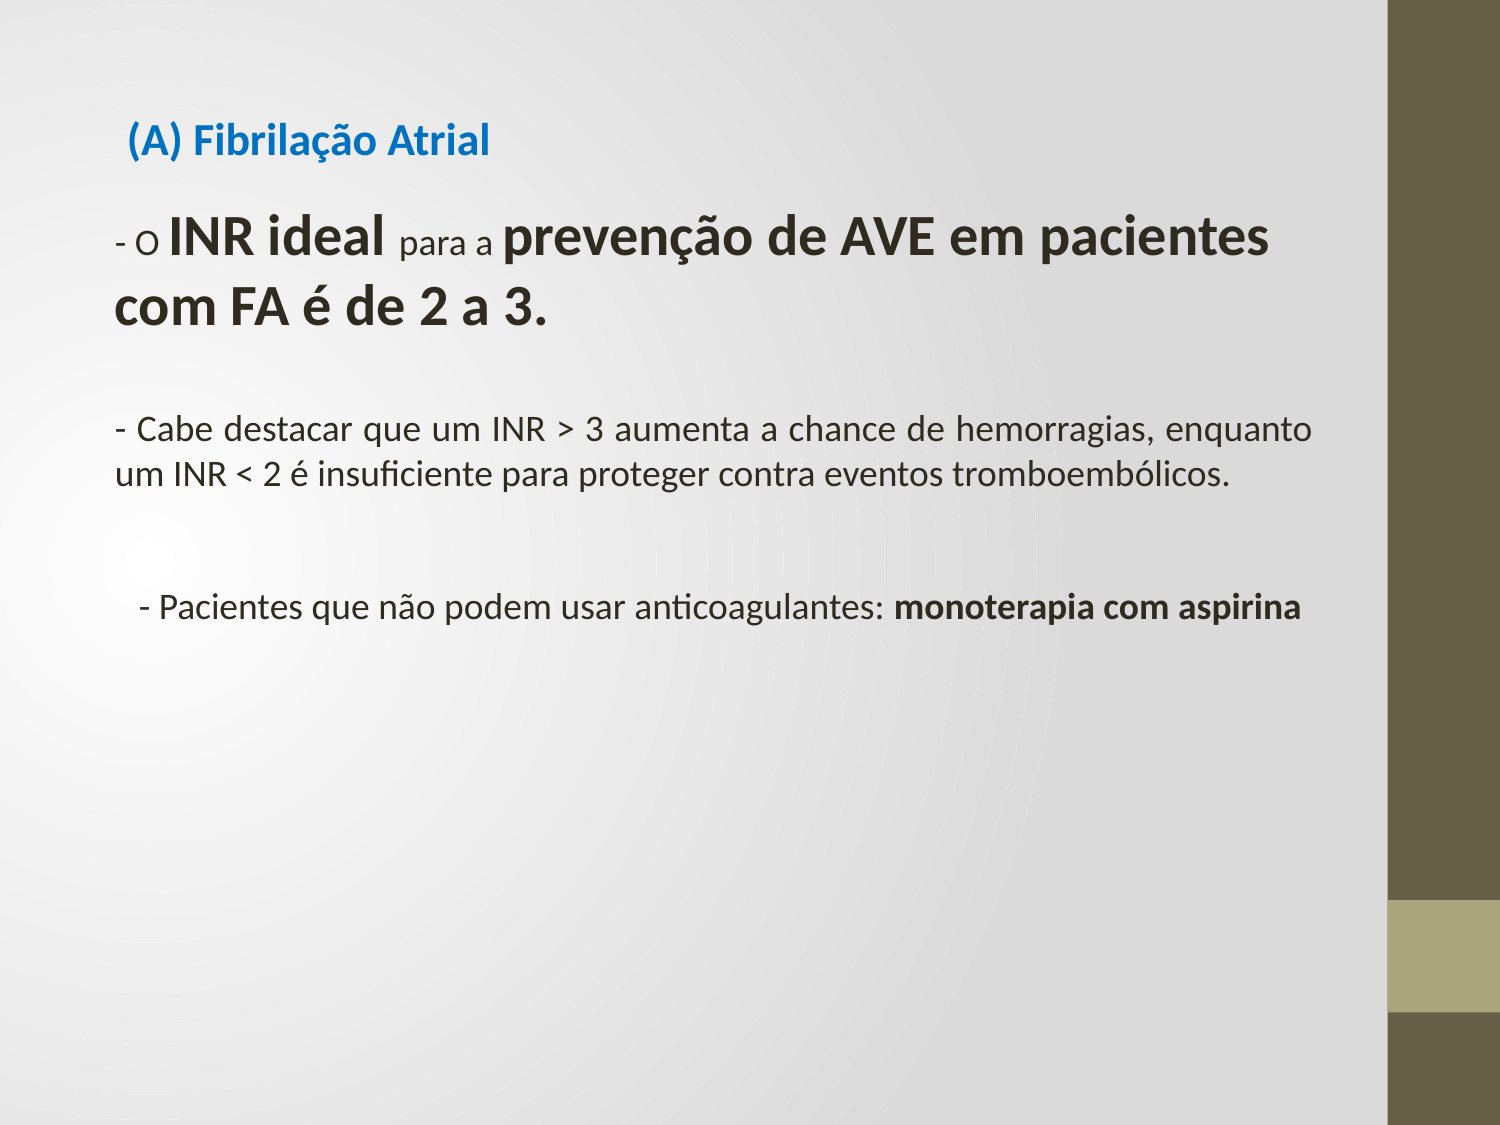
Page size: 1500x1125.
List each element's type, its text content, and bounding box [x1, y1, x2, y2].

text_box - Cabe destacar que um INR > 3 aumenta a chance de hemorragias, enquanto um INR < 2 é insuficiente para proteger contra eventos tromboembólicos. [100, 397, 1329, 502]
text_box (A) Fibrilação Atrial [112, 101, 1187, 172]
text_box - O INR ideal para a prevenção de AVE em pacientes com FA é de 2 a 3. [100, 90, 1306, 345]
text_box - Pacientes que não podem usar anticoagulantes: monoterapia com aspirina [123, 574, 1365, 634]
